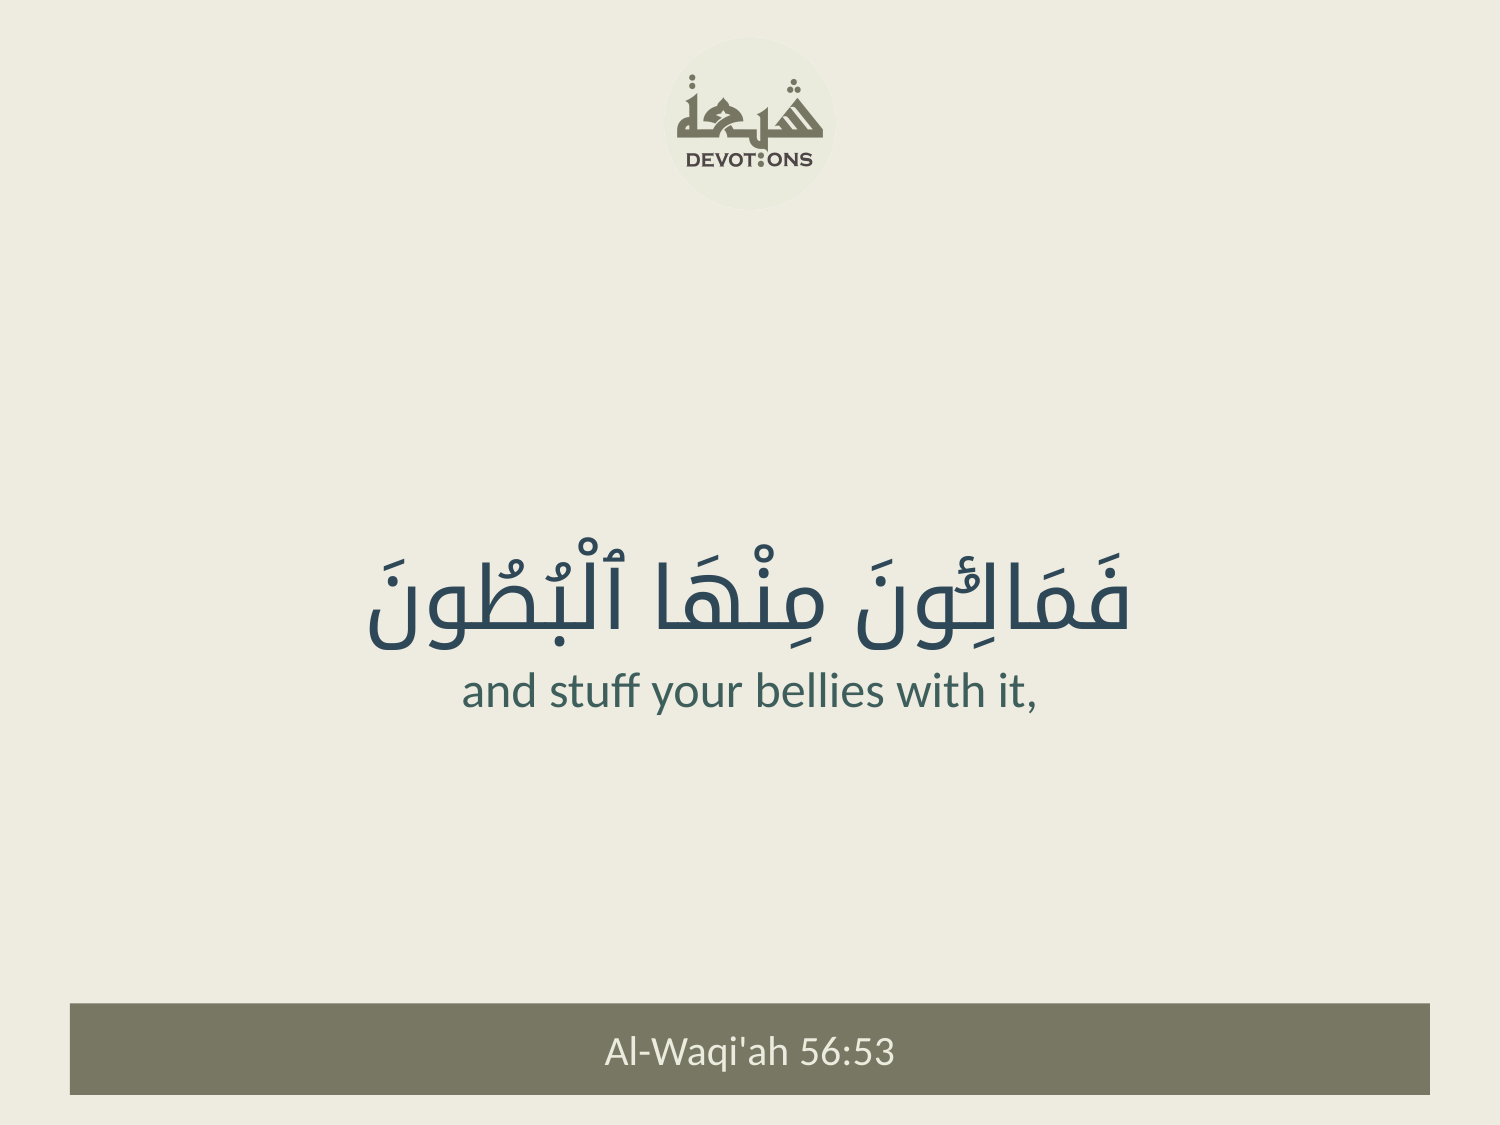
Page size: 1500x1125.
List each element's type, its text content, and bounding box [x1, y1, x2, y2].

list Al-Waqi'ah 56:53 [69, 1003, 1430, 1095]
list فَمَالِـُٔونَ مِنْهَا ٱلْبُطُونَ and stuff your bellies with it, [69, 203, 1430, 1003]
picture [656, 29, 844, 203]
